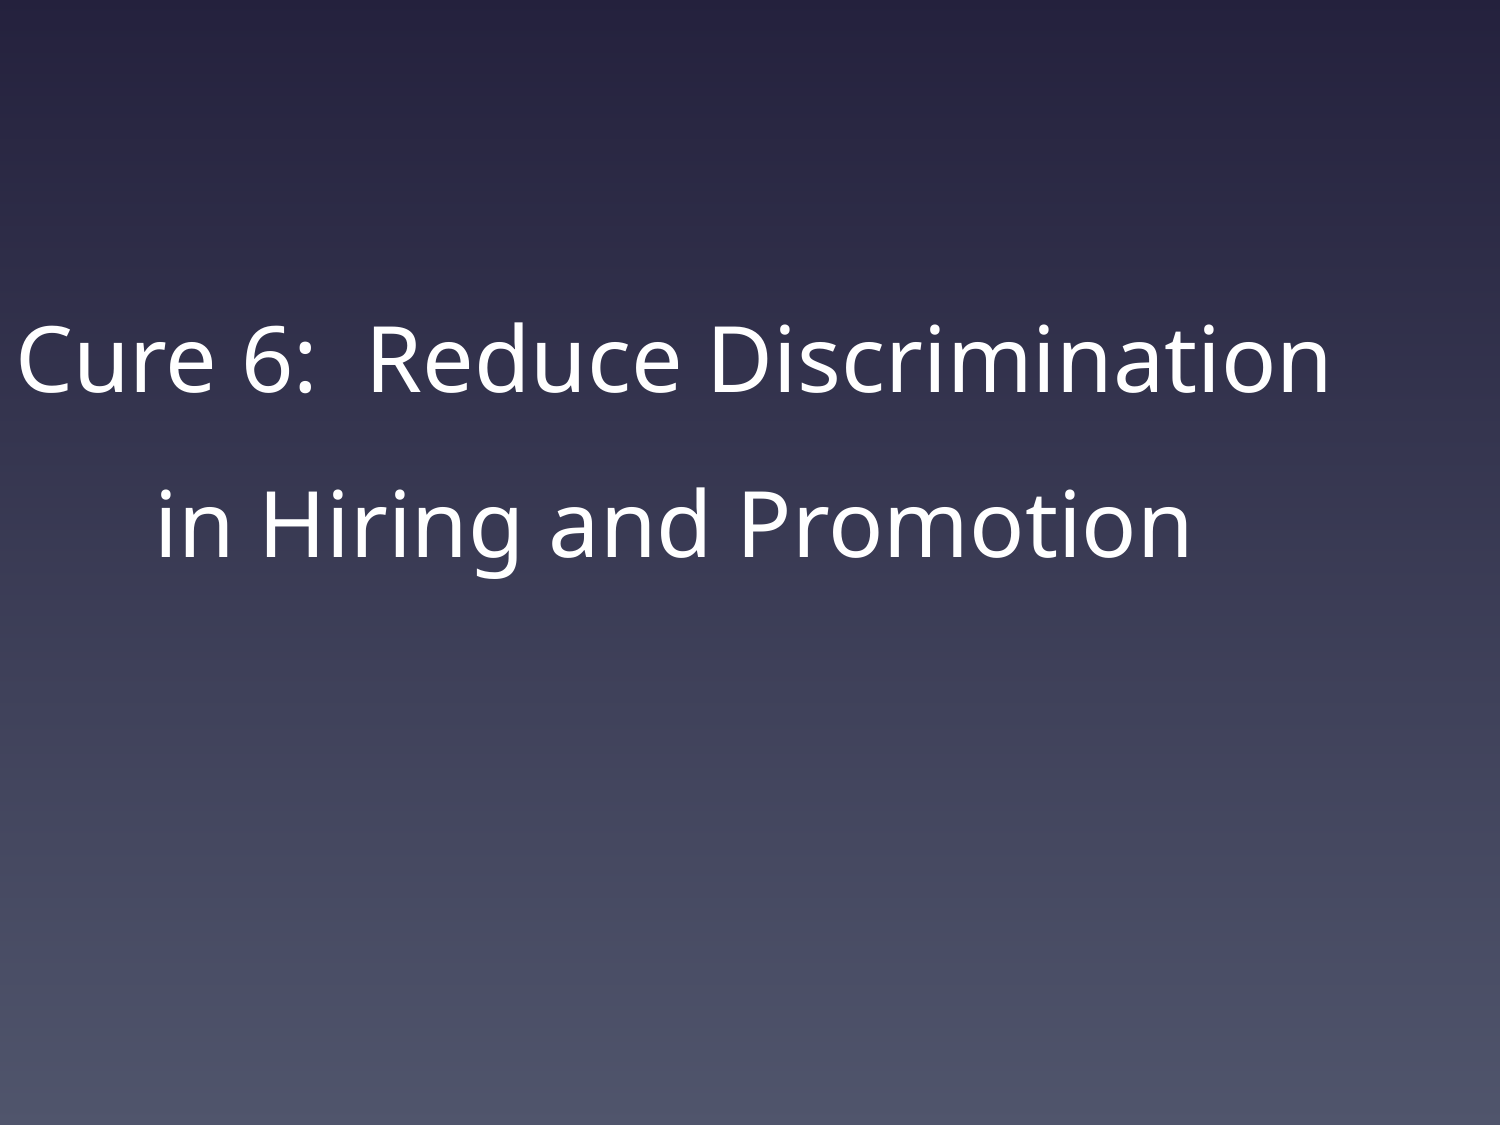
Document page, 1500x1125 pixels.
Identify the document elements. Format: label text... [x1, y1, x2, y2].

list Cure 6: Reduce Discrimination in Hiring and Promotion [0, 78, 1350, 743]
